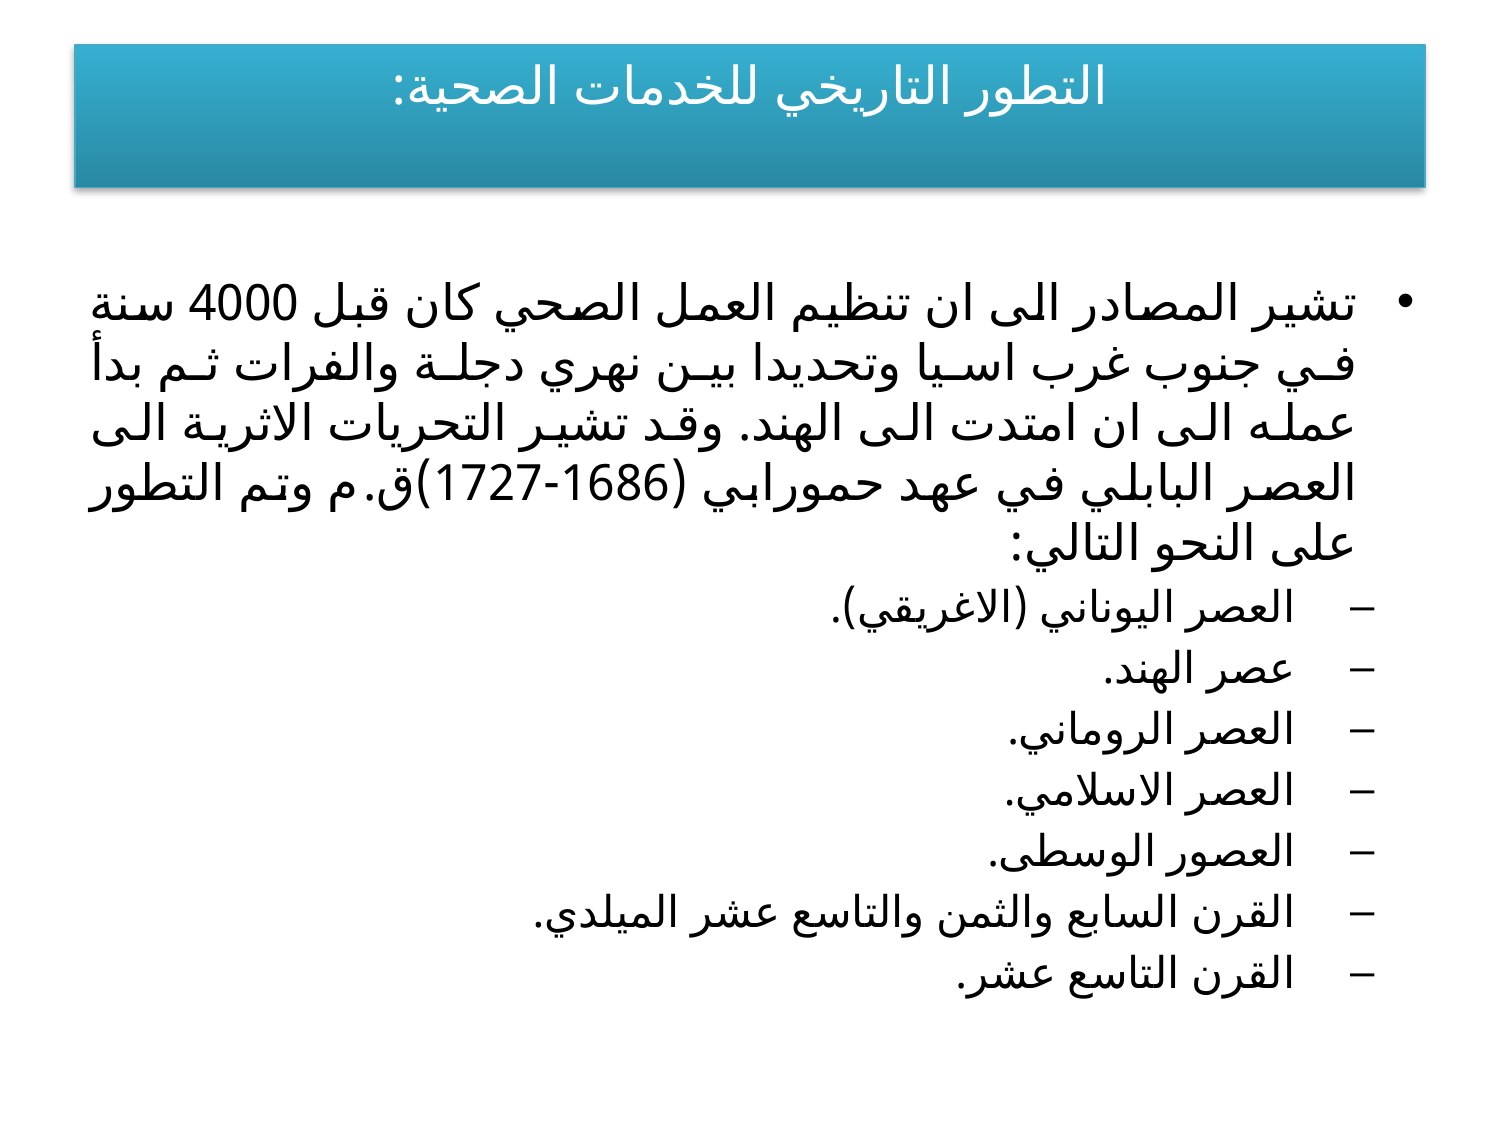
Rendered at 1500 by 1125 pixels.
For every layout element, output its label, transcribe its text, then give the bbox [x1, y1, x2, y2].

title التطور التاريخي للخدمات الصحية: [74, 44, 1426, 188]
list تشير المصادر الى ان تنظيم العمل الصحي كان قبل 4000 سنة في جنوب غرب اسيا وتحديدا بين نهري دجلة والفرات ثم بدأ عمله الى ان امتدت الى الهند. وقد تشير التحريات الاثرية الى العصر البابلي في عهد حمورابي (1686-1727)ق.م وتم التطور على النحو التالي: العصر اليوناني (الاغريقي). عصر الهند. العصر الروماني. العصر الاسلامي. العصور الوسطى. القرن السابع والثمن والتاسع عشر الميلدي. القرن التاسع عشر. [75, 262, 1425, 1005]
